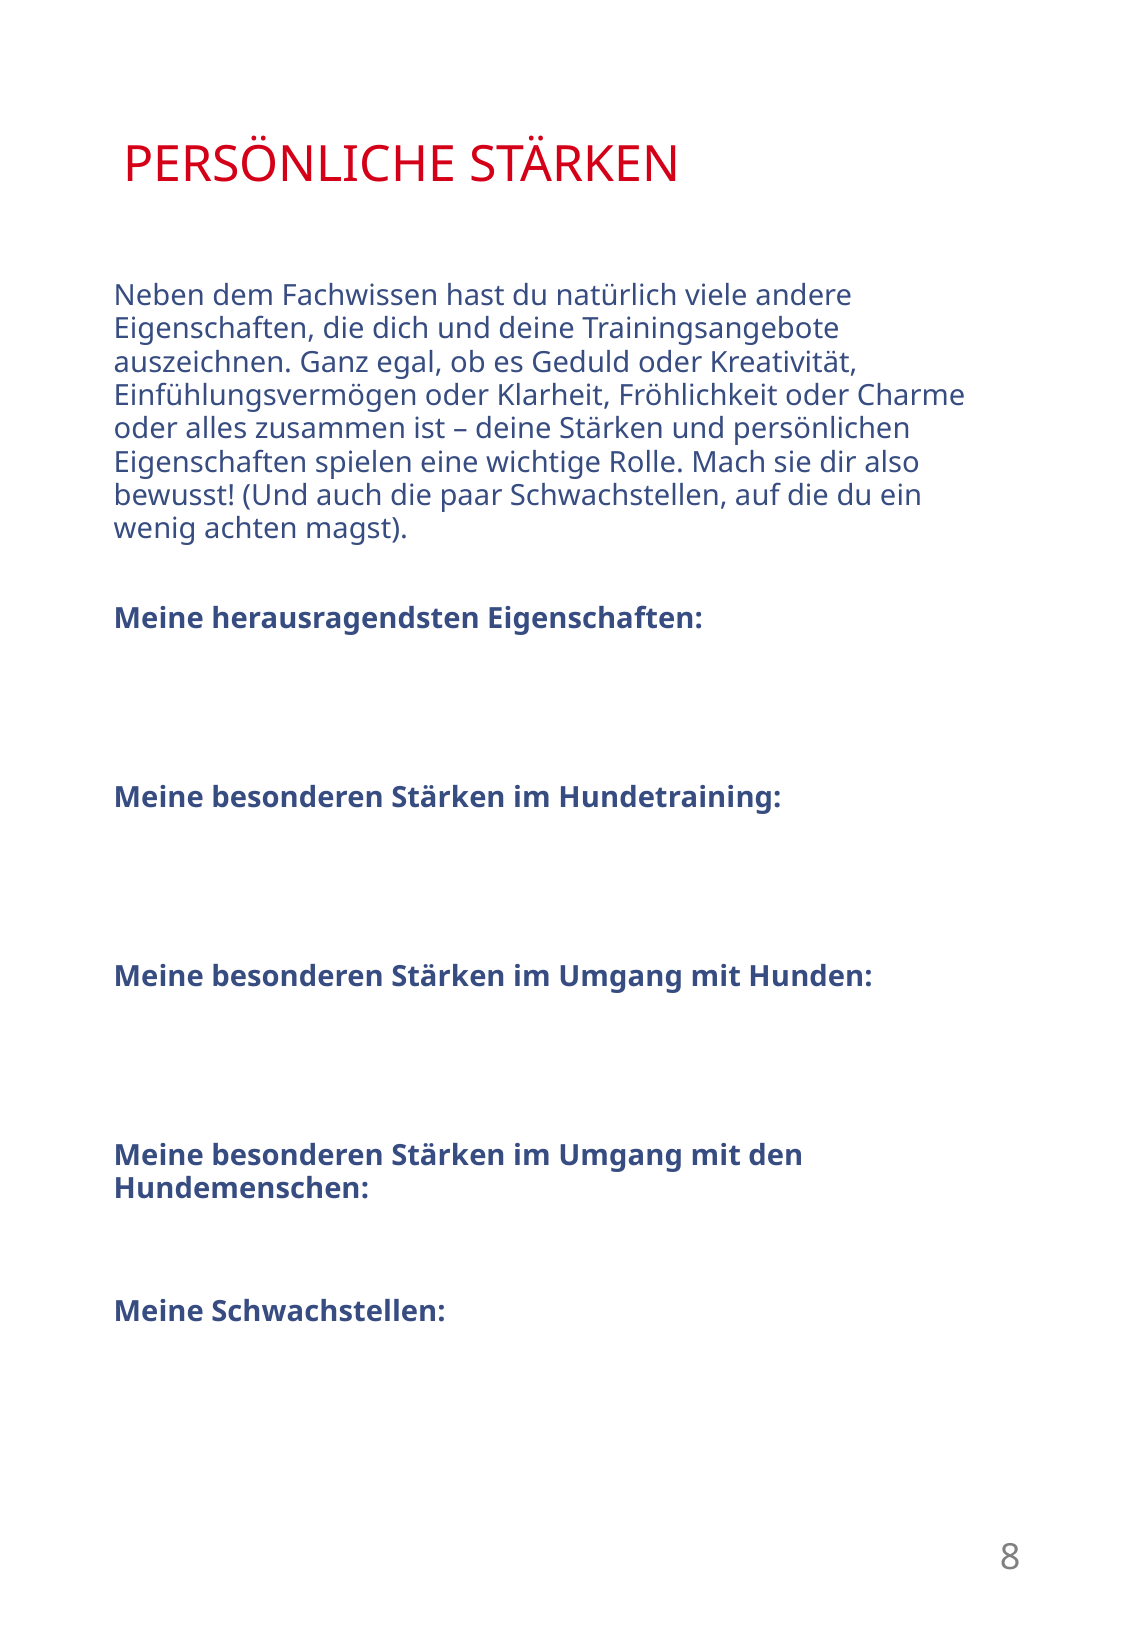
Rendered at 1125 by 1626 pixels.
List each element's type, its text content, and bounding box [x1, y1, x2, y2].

title PERSÖNLICHE STÄRKEN [103, 10, 1041, 203]
list Neben dem Fachwissen hast du natürlich viele andere Eigenschaften, die dich und deine Trainingsangebote auszeichnen. Ganz egal, ob es Geduld oder Kreativität, Einfühlungsvermögen oder Klarheit, Fröhlichkeit oder Charme oder alles zusammen ist – deine Stärken und persönlichen Eigenschaften spielen eine wichtige Rolle. Mach sie dir also bewusst! (Und auch die paar Schwachstellen, auf die du ein wenig achten magst). Meine herausragendsten Eigenschaften: Meine besonderen Stärken im Hundetraining: Meine besonderen Stärken im Umgang mit Hunden: Meine besonderen Stärken im Umgang mit den Hundemenschen: Meine Schwachstellen: [93, 269, 1032, 1555]
slide_number 8 [938, 1516, 1041, 1593]
